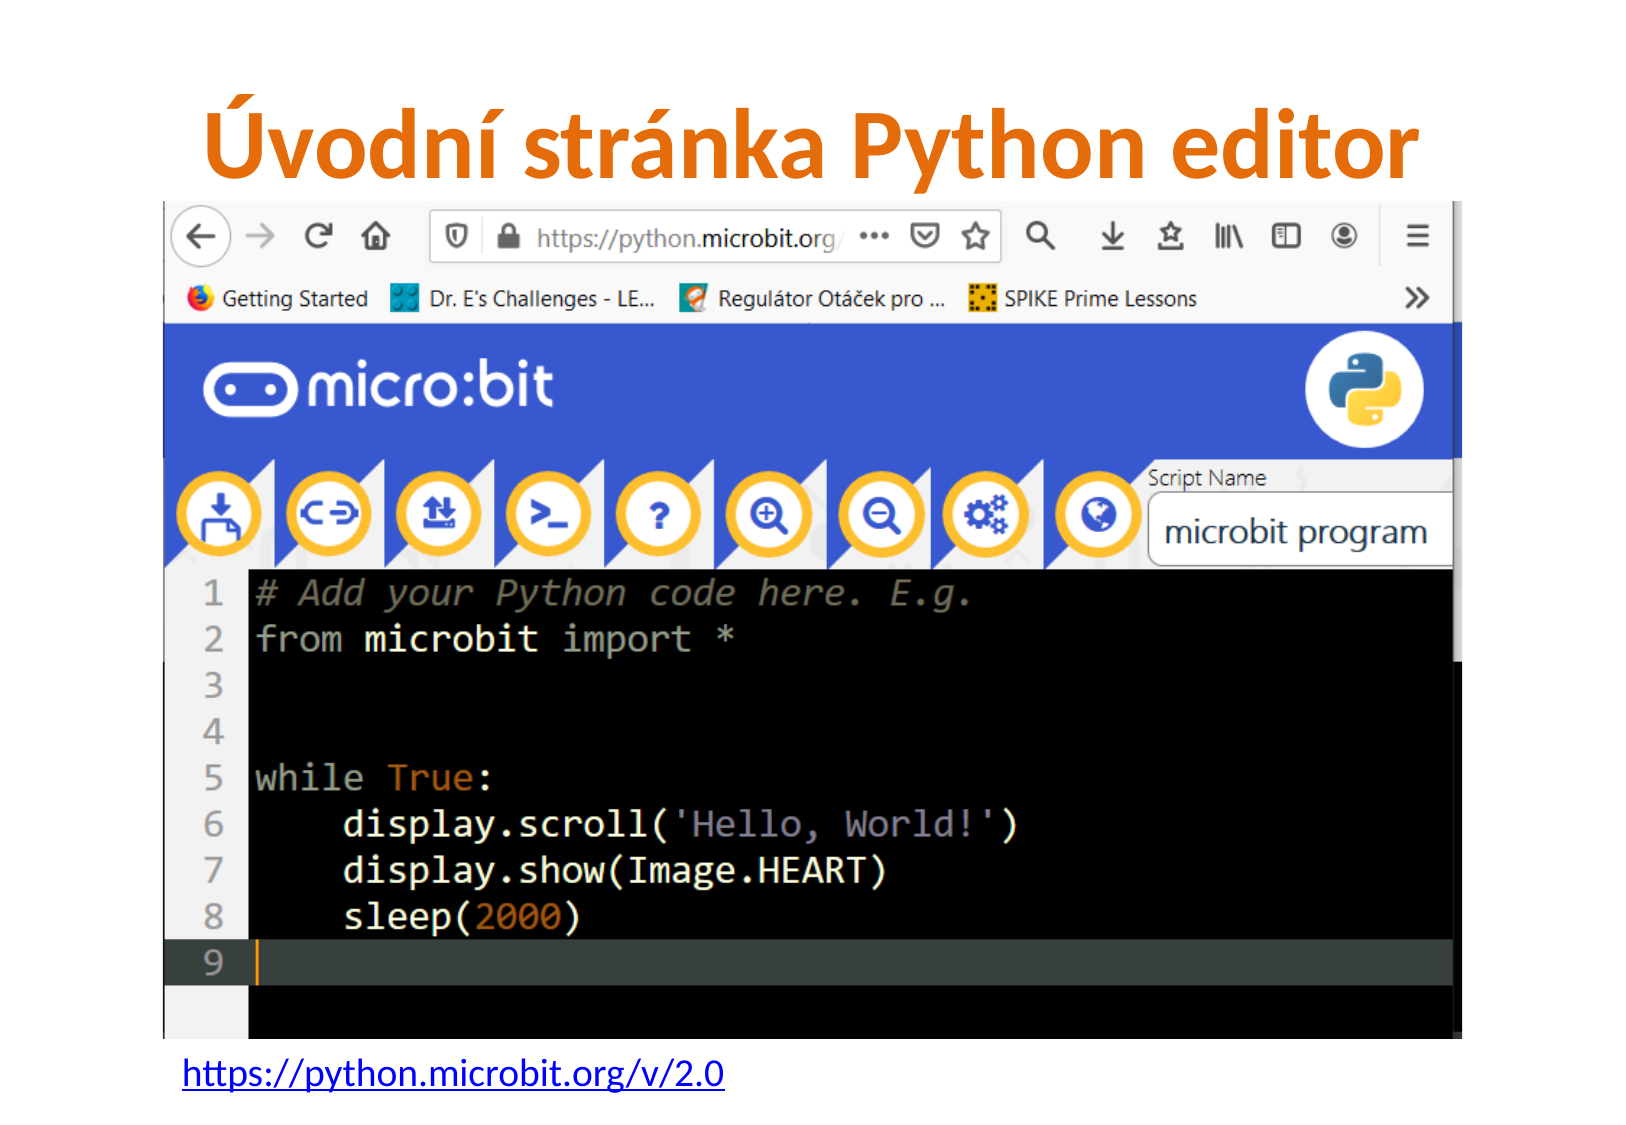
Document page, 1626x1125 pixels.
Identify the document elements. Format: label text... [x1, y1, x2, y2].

title Úvodní stránka Python editor [81, 45, 1544, 233]
picture [162, 201, 1463, 1040]
text_box https://python.microbit.org/v/2.0 [167, 1048, 740, 1102]
